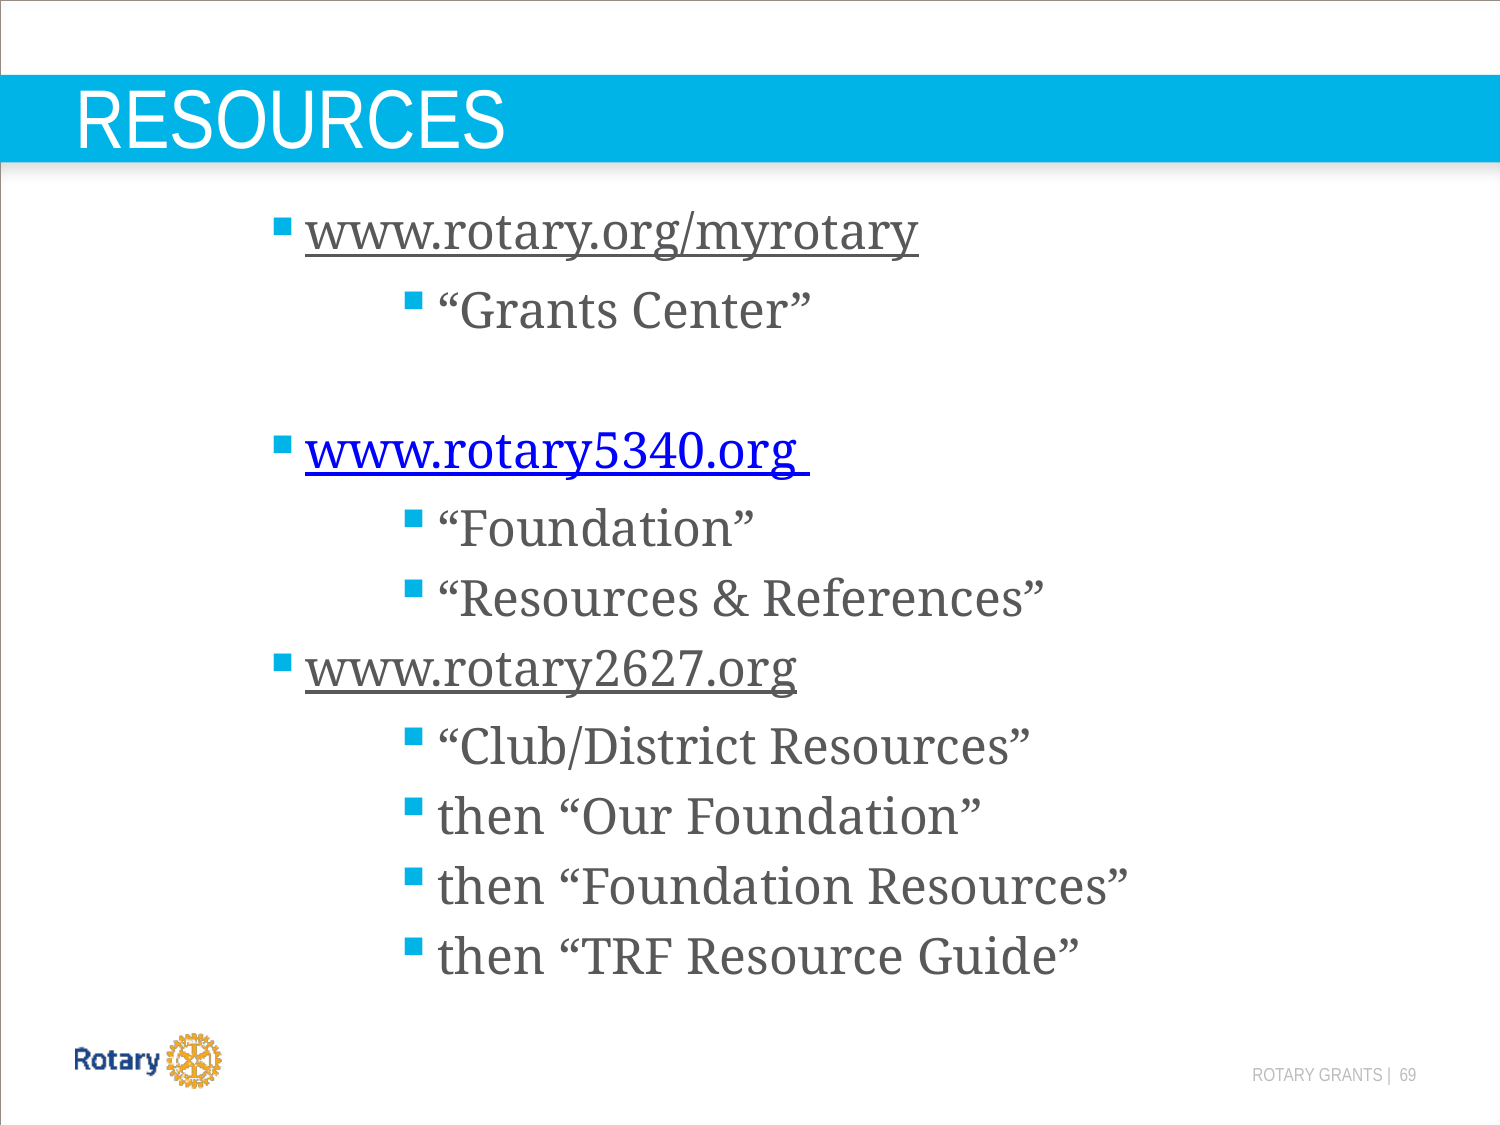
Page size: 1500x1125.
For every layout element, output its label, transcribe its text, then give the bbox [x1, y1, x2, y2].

title RESOURCES [75, 75, 1075, 155]
picture [75, 1033, 222, 1089]
text_box www.rotary.org/myrotary “Grants Center” www.rotary5340.org “Foundation” “Resources & References” www.rotary2627.org “Club/District Resources” then “Our Foundation” then “Foundation Resources” then “TRF Resource Guide” [249, 200, 1250, 1000]
